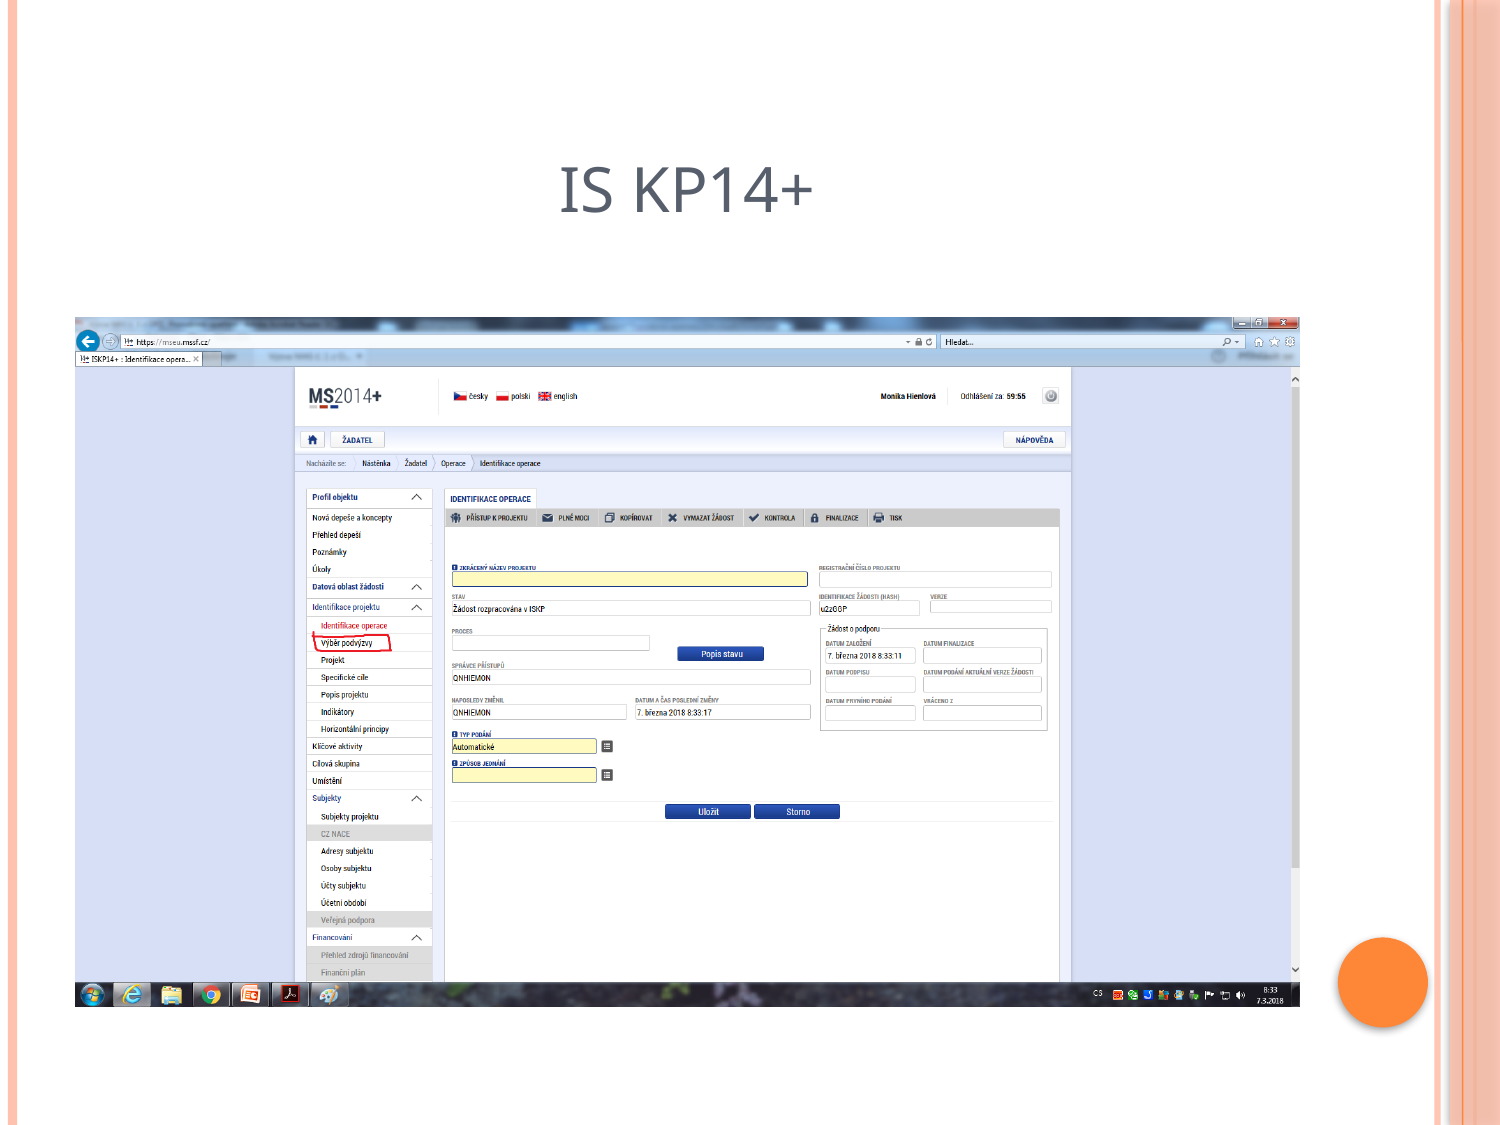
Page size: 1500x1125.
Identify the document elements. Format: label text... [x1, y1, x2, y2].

title Is kp14+ [75, 45, 1300, 233]
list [74, 317, 1301, 1008]
